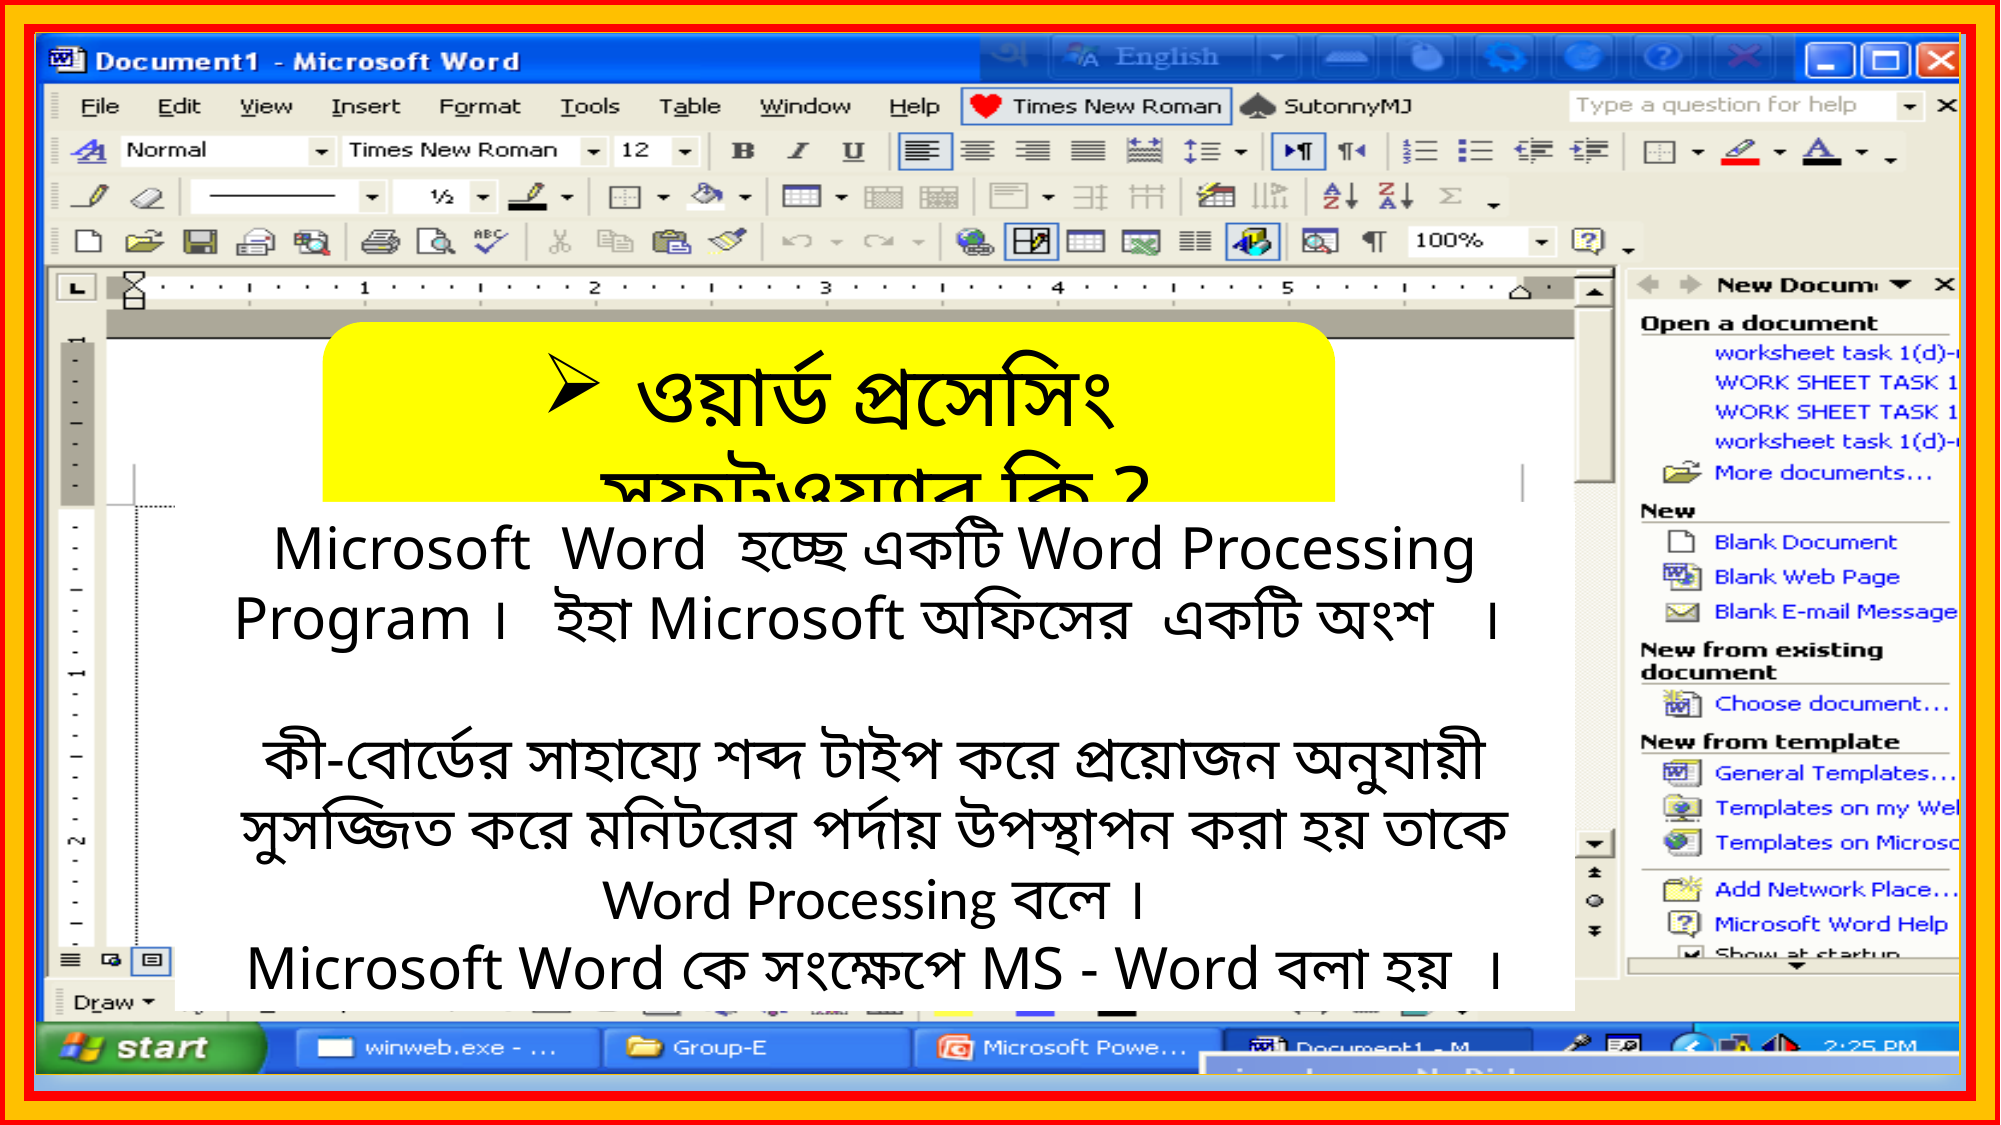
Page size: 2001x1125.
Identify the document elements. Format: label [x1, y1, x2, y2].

picture [35, 32, 1960, 1074]
text_box [0, 0, 2000, 1125]
